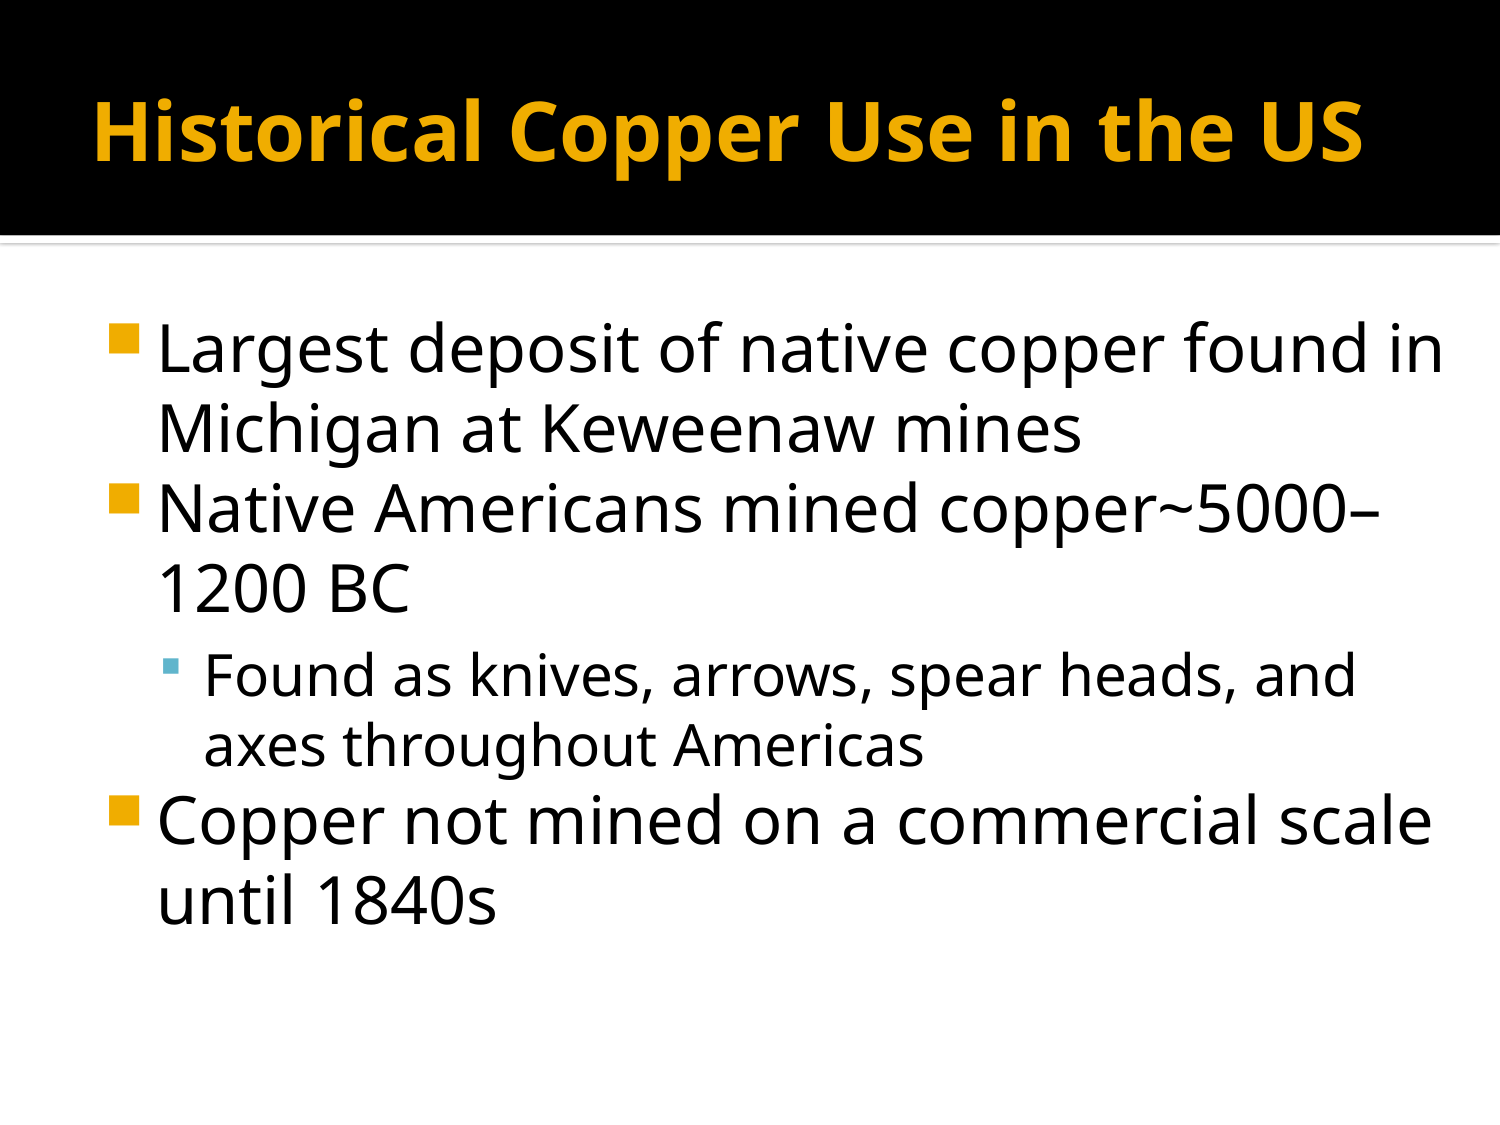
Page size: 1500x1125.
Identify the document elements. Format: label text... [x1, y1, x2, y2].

title Historical Copper Use in the US [75, 25, 1425, 231]
list Largest deposit of native copper found in Michigan at Keweenaw mines Native Americans mined copper~5000–1200 BC Found as knives, arrows, spear heads, and axes throughout Americas Copper not mined on a commercial scale until 1840s [75, 291, 1485, 1050]
